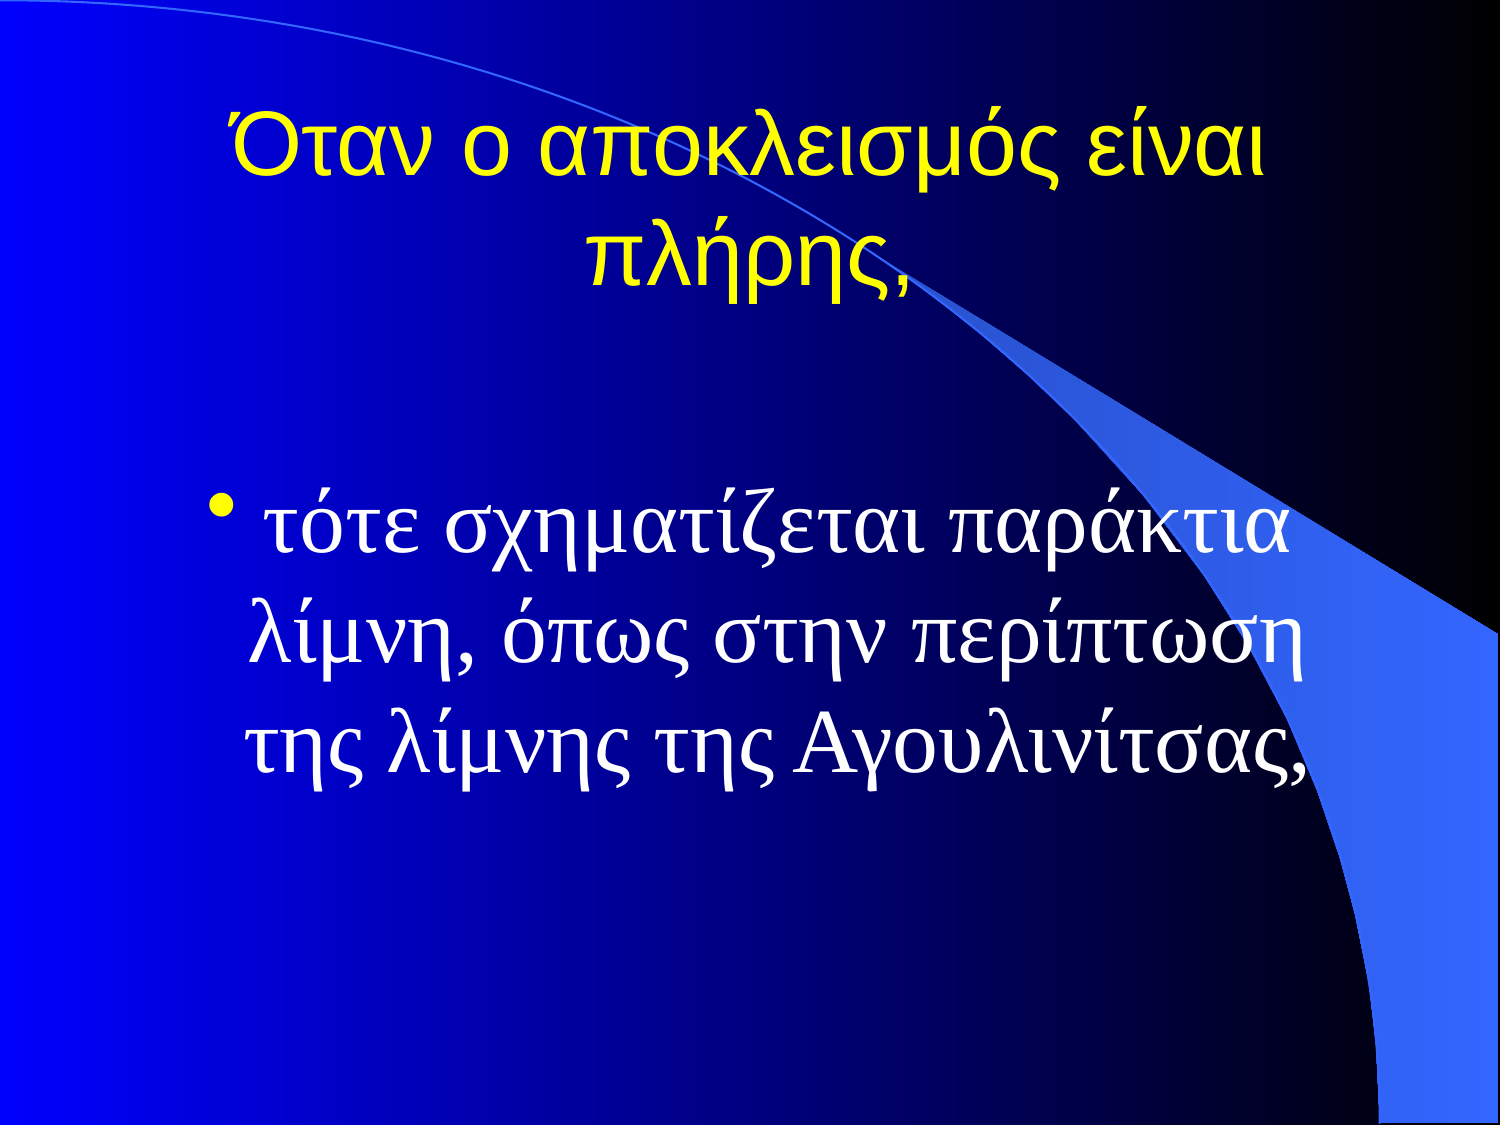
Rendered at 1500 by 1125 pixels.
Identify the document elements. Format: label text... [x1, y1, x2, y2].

title Όταν ο αποκλεισμός είναι πλήρης, [112, 99, 1388, 288]
list τότε σχηματίζεται παράκτια λίμνη, όπως στην περίπτωση της λίμνης της Αγουλινίτσας, [112, 324, 1388, 1000]
